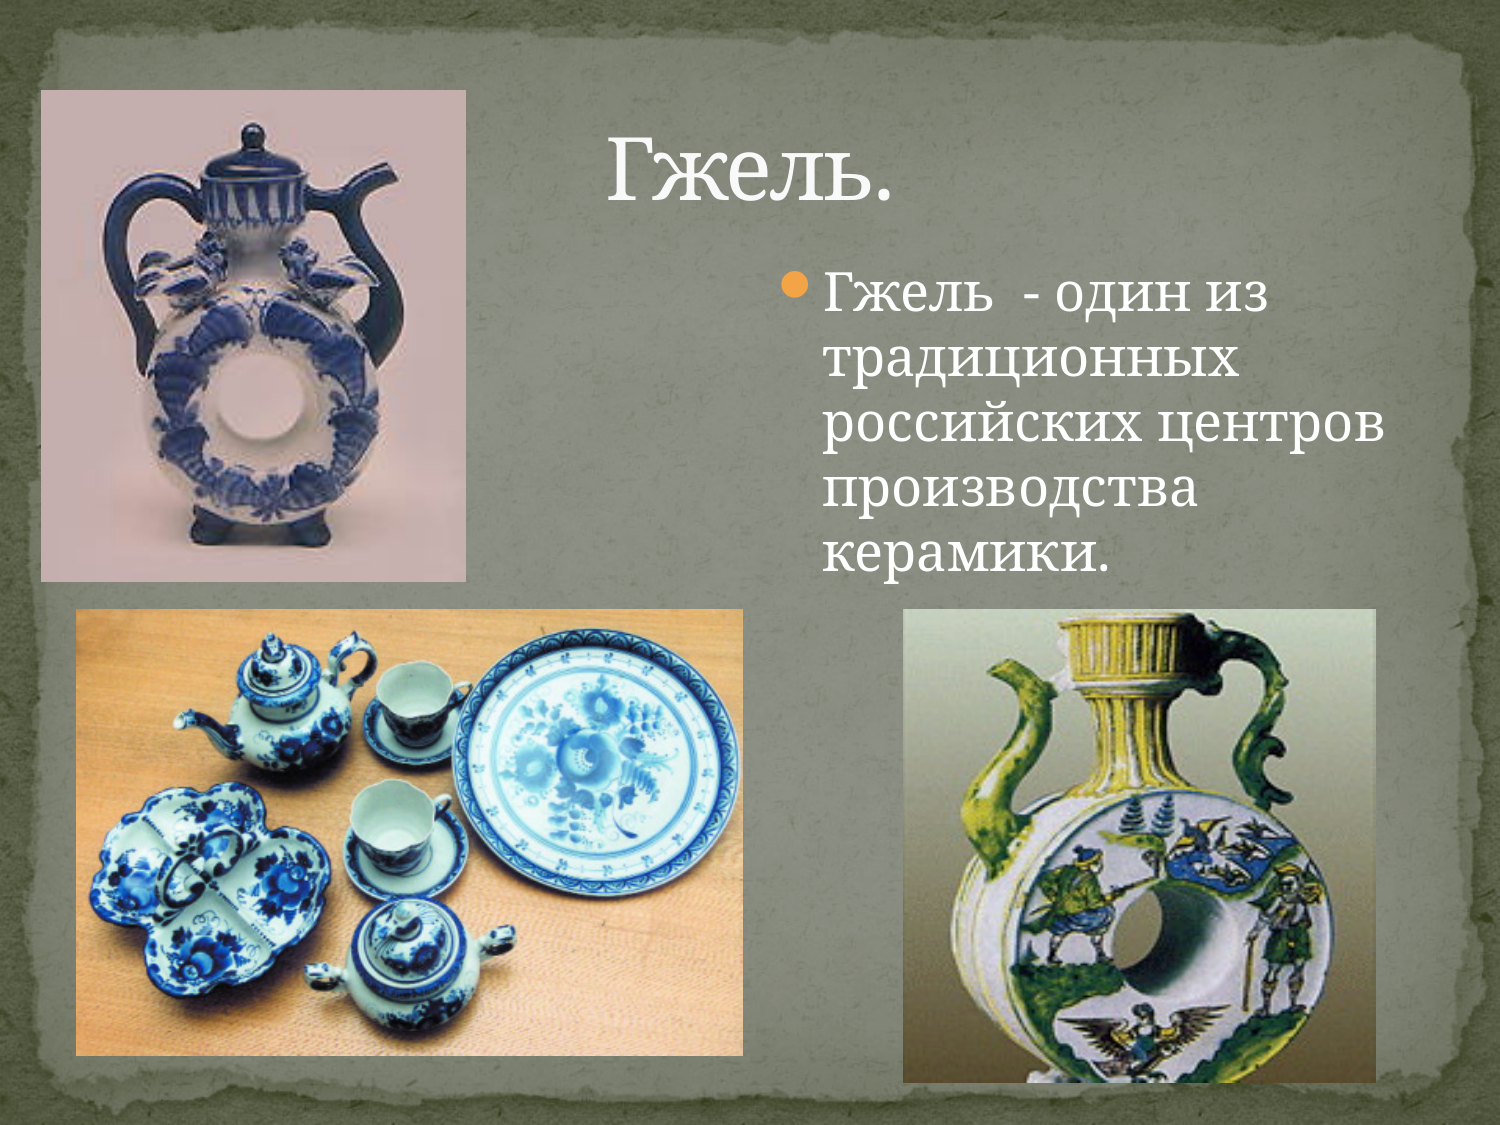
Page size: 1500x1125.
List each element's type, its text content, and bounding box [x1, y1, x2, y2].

picture [903, 609, 1376, 1083]
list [79, 612, 742, 1055]
picture [41, 90, 466, 582]
title Гжель. [74, 24, 1425, 225]
list Гжель - один из традиционных российских центров производства керамики. [762, 249, 1429, 1001]
